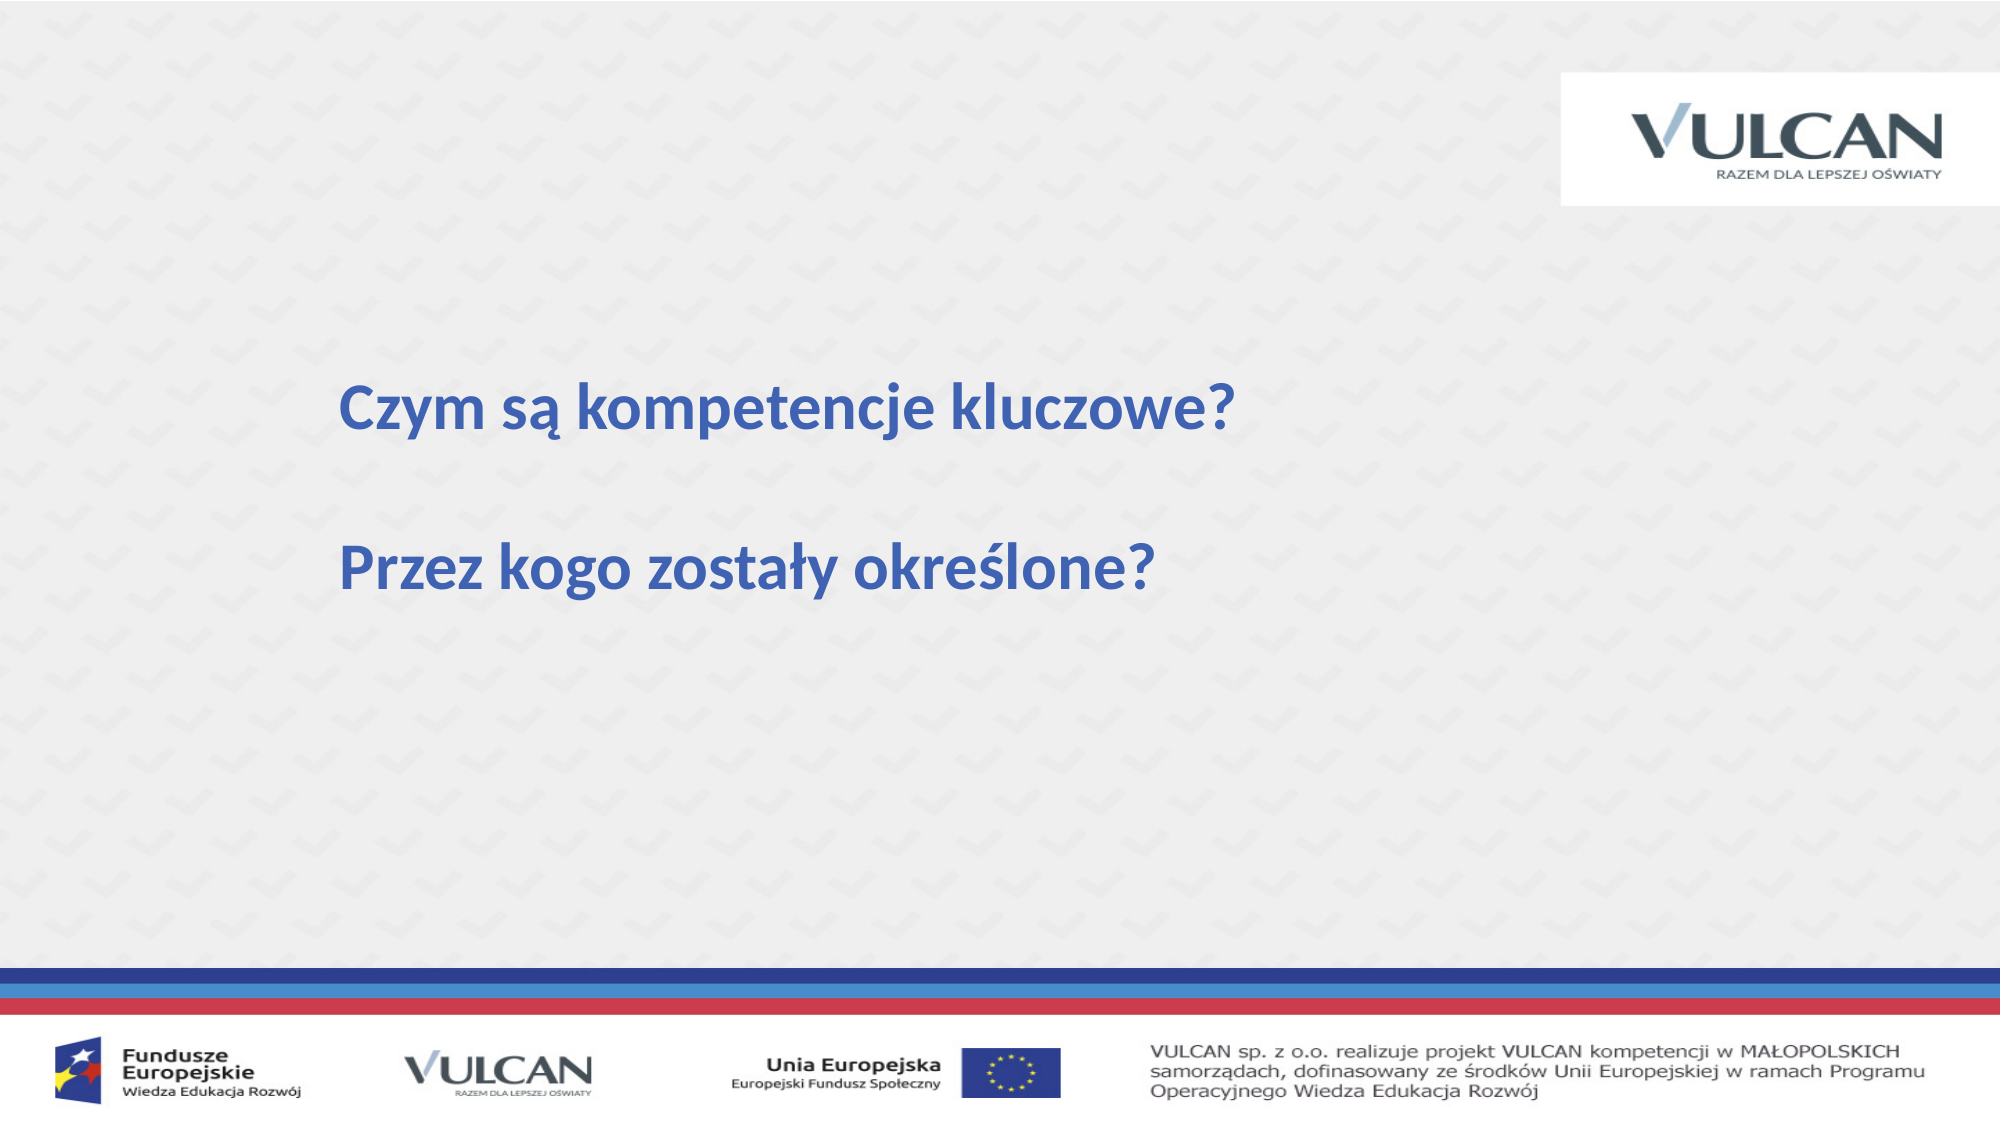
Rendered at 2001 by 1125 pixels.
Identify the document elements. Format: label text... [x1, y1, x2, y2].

picture [0, 1, 2000, 1124]
title Czym są kompetencje kluczowe? Przez kogo zostały określone? [324, 355, 1721, 782]
